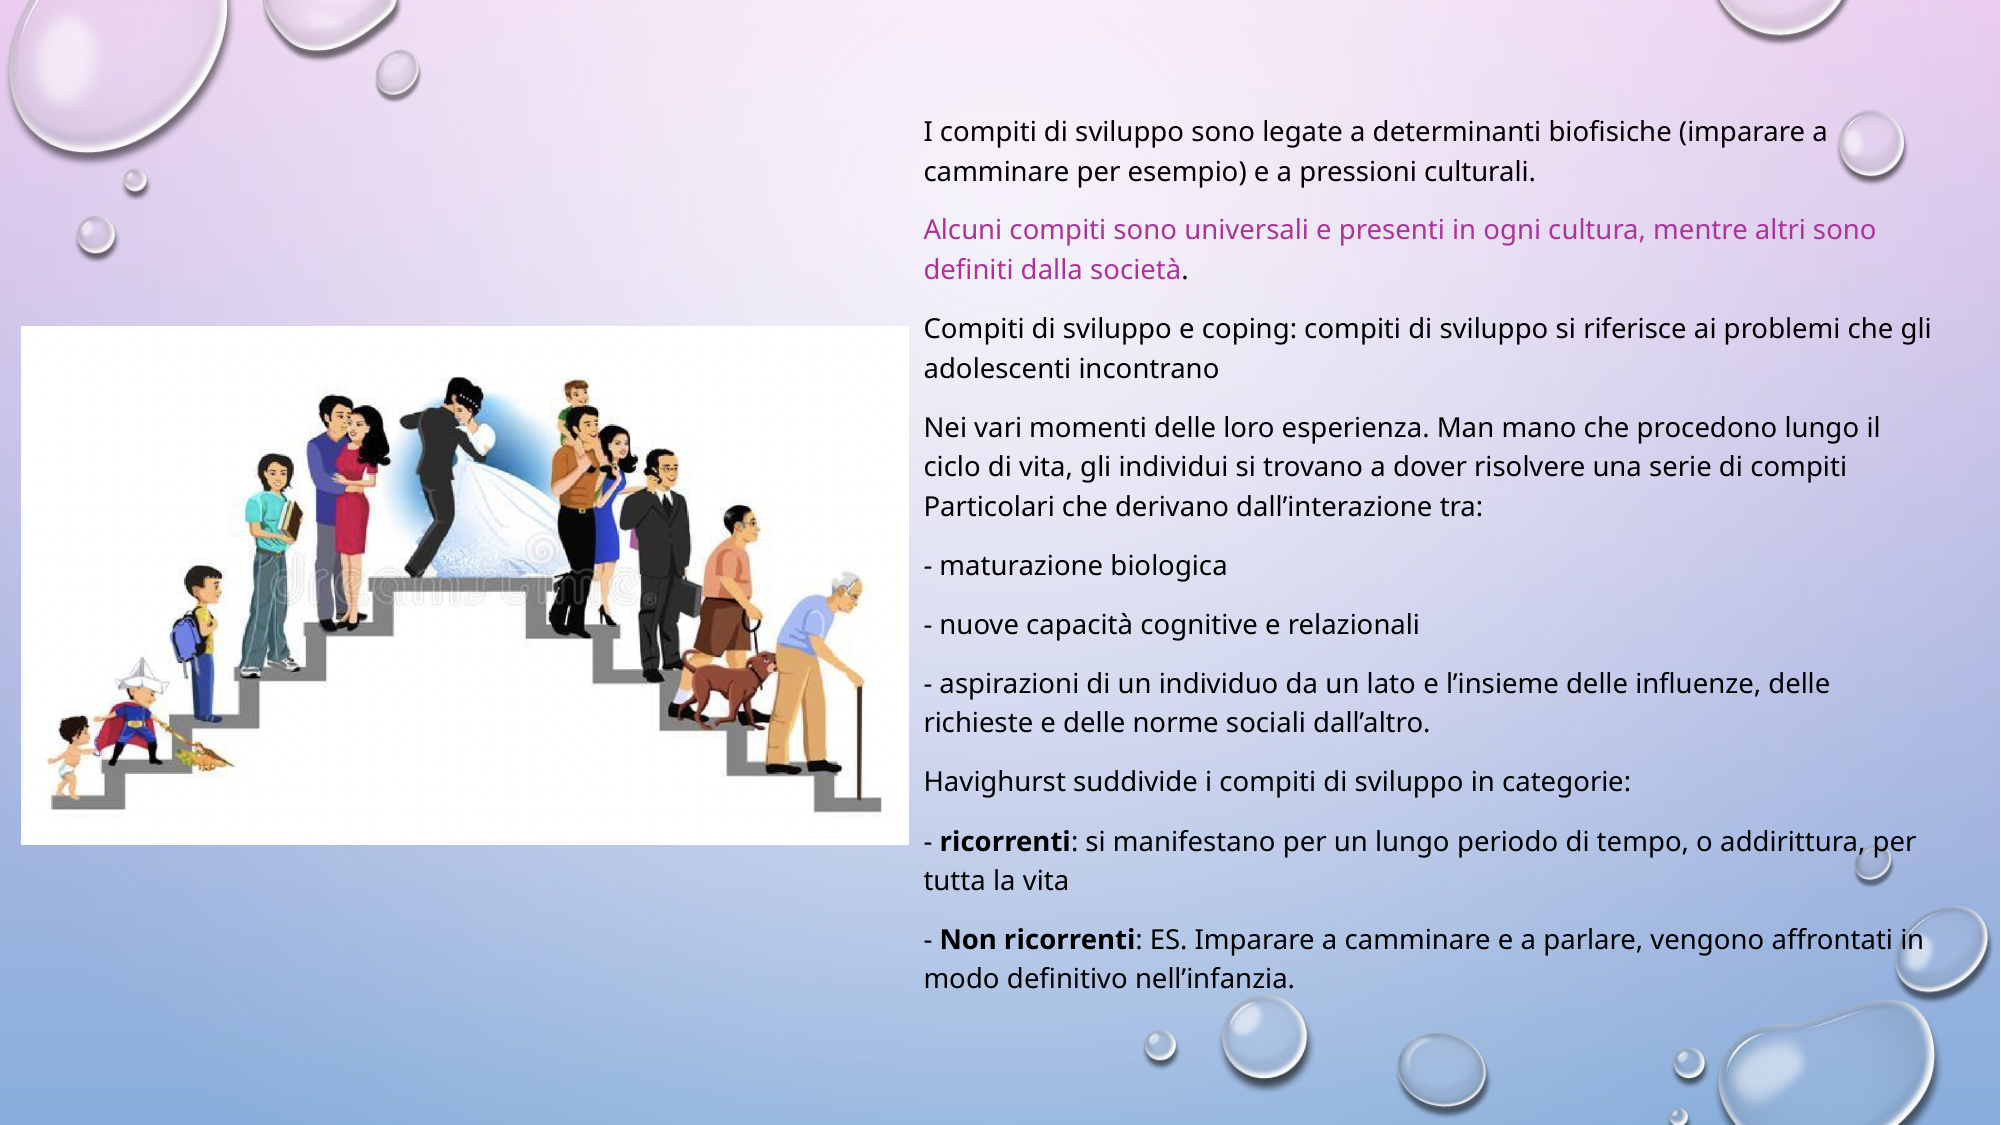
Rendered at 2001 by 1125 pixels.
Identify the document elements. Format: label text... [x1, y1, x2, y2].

picture [0, 0, 2000, 1125]
list I compiti di sviluppo sono legate a determinanti biofisiche (imparare a camminare per esempio) e a pressioni culturali. Alcuni compiti sono universali e presenti in ogni cultura, mentre altri sono definiti dalla società. Compiti di sviluppo e coping: compiti di sviluppo si riferisce ai problemi che gli adolescenti incontrano Nei vari momenti delle loro esperienza. Man mano che procedono lungo il ciclo di vita, gli individui si trovano a dover risolvere una serie di compiti Particolari che derivano dall’interazione tra: - maturazione biologica - nuove capacità cognitive e relazionali - aspirazioni di un individuo da un lato e l’insieme delle influenze, delle richieste e delle norme sociali dall’altro. Havighurst suddivide i compiti di sviluppo in categorie: - ricorrenti: si manifestano per un lungo periodo di tempo, o addirittura, per tutta la vita - Non ricorrenti: ES. Imparare a camminare e a parlare, vengono affrontati in modo definitivo nell’infanzia. [908, 99, 1952, 1010]
